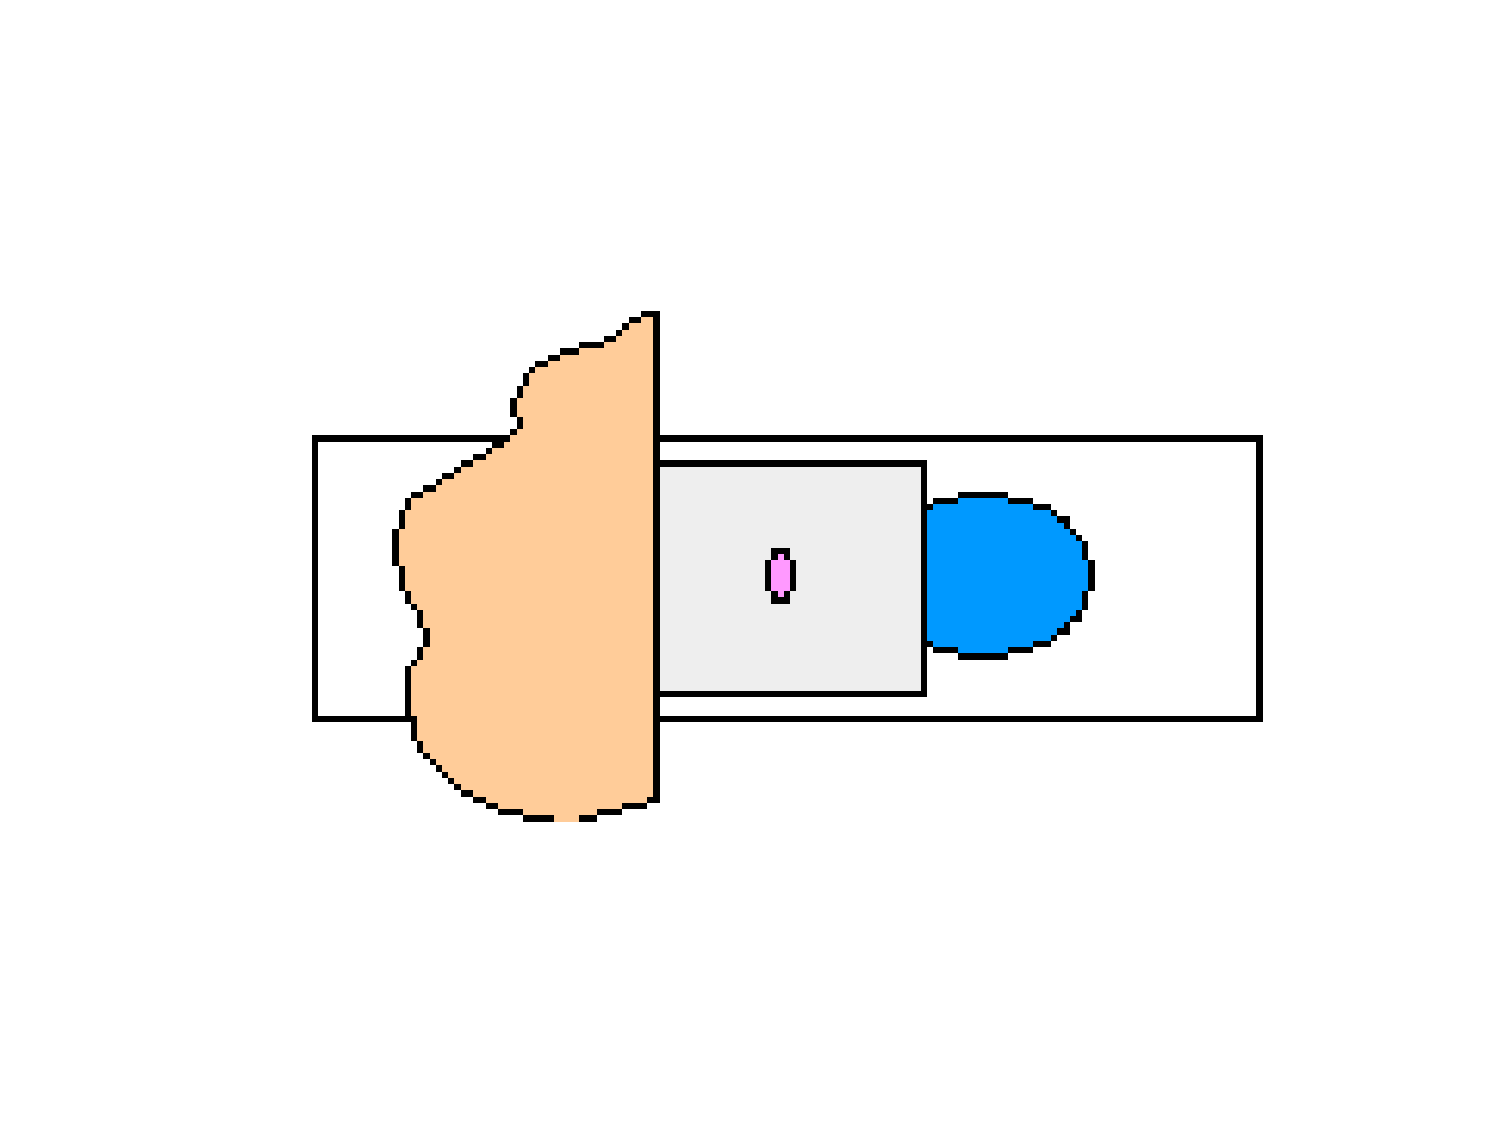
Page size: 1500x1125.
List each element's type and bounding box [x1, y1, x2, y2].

picture [312, 299, 1263, 822]
